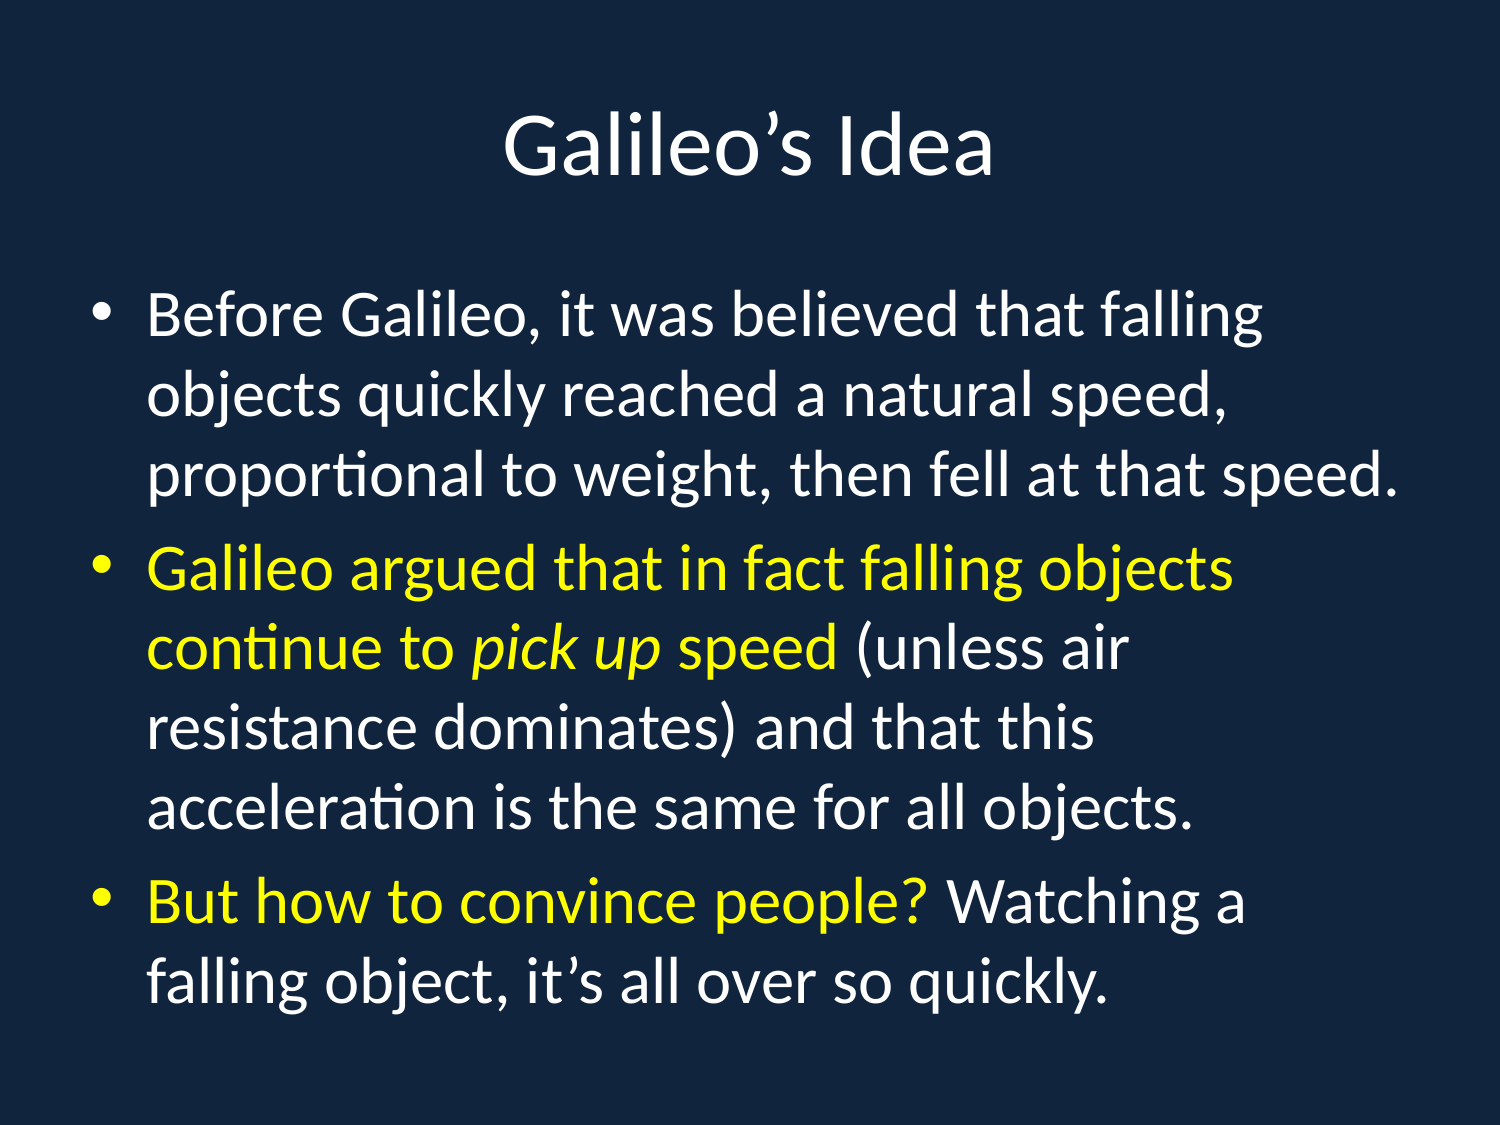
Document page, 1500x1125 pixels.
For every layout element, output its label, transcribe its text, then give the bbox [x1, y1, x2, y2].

list Before Galileo, it was believed that falling objects quickly reached a natural speed, proportional to weight, then fell at that speed. Galileo argued that in fact falling objects continue to pick up speed (unless air resistance dominates) and that this acceleration is the same for all objects. But how to convince people? Watching a falling object, it’s all over so quickly. [75, 262, 1425, 1063]
title Galileo’s Idea [75, 45, 1425, 233]
